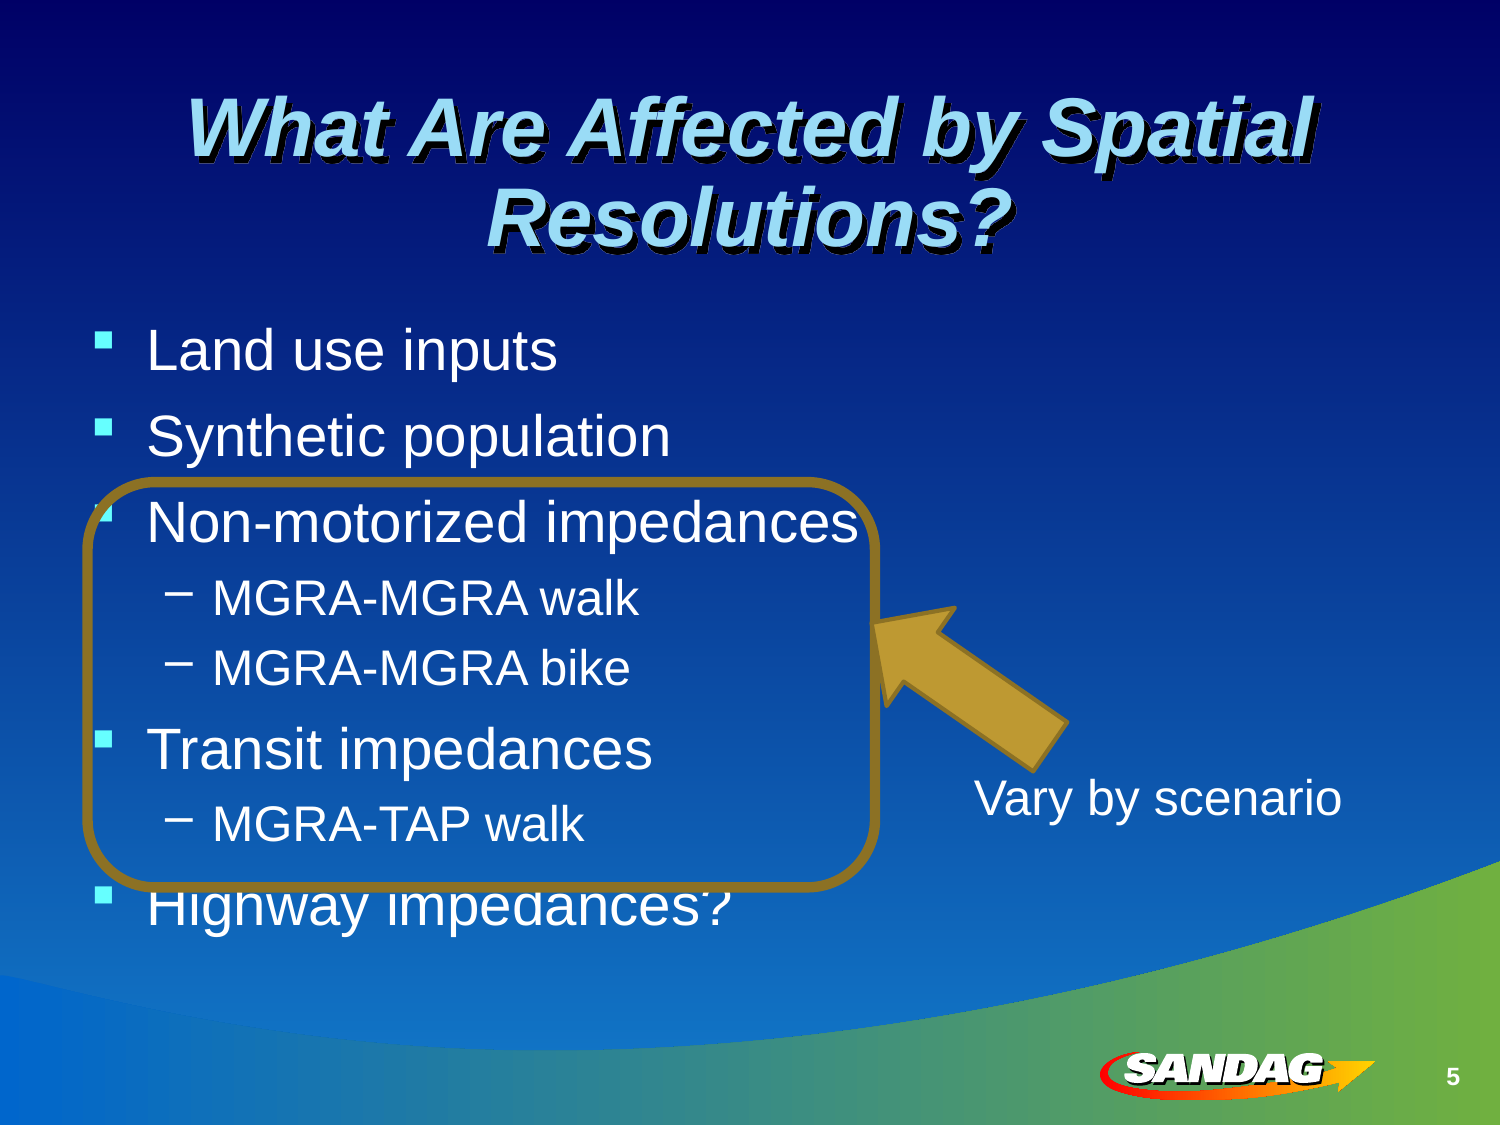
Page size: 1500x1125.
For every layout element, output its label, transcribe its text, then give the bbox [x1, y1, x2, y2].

title What Are Affected by Spatial Resolutions? [74, 74, 1426, 276]
text_box [85, 479, 878, 890]
list Land use inputs Synthetic population Non-motorized impedances MGRA-MGRA walk MGRA-MGRA bike Transit impedances MGRA-TAP walk Highway impedances? [74, 312, 1426, 1048]
text_box [869, 605, 1070, 758]
text_box Vary by scenario [959, 758, 1358, 833]
slide_number 5 [1387, 1053, 1475, 1116]
